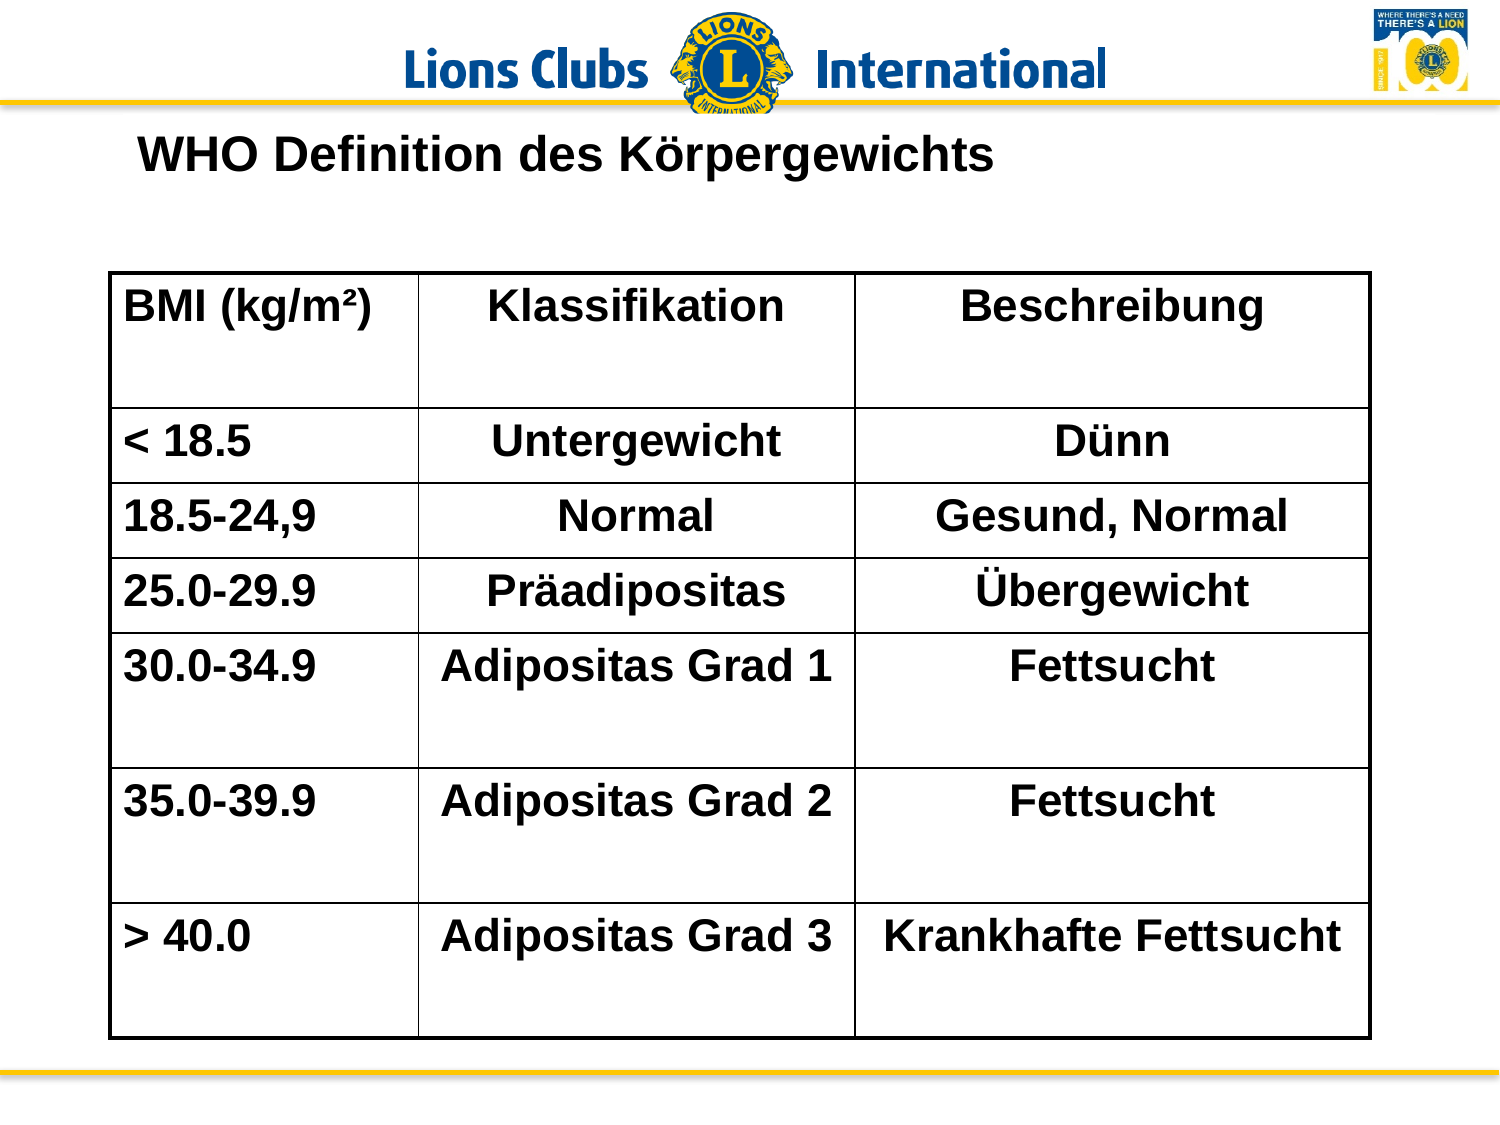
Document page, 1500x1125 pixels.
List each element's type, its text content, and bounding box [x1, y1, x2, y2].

table_cell Übergewicht [856, 559, 1368, 632]
table_header Beschreibung [856, 275, 1368, 407]
table_cell Fettsucht [856, 634, 1368, 767]
table_cell 18.5-24,9 [112, 484, 418, 557]
table_cell > 40.0 [112, 904, 418, 1036]
table_cell Adipositas Grad 3 [419, 904, 854, 1036]
table_cell 25.0-29.9 [112, 559, 418, 632]
table_cell Adipositas Grad 2 [419, 769, 854, 902]
table_cell Dünn [856, 409, 1368, 482]
picture [1359, 0, 1481, 100]
table_cell Präadipositas [419, 559, 854, 632]
table_cell Gesund, Normal [856, 484, 1368, 557]
table_cell Untergewicht [419, 409, 854, 482]
table_cell 35.0-39.9 [112, 769, 418, 902]
table_cell Fettsucht [856, 769, 1368, 902]
table_header BMI (kg/m²) [112, 275, 418, 407]
table_cell < 18.5 [112, 409, 418, 482]
table_cell Krankhafte Fettsucht [856, 904, 1368, 1036]
table_cell 30.0-34.9 [112, 634, 418, 767]
table_header Klassifikation [419, 275, 854, 407]
text_box WHO Definition des Körpergewichts [122, 113, 1436, 189]
table_cell Normal [419, 484, 854, 557]
table_cell Adipositas Grad 1 [419, 634, 854, 767]
